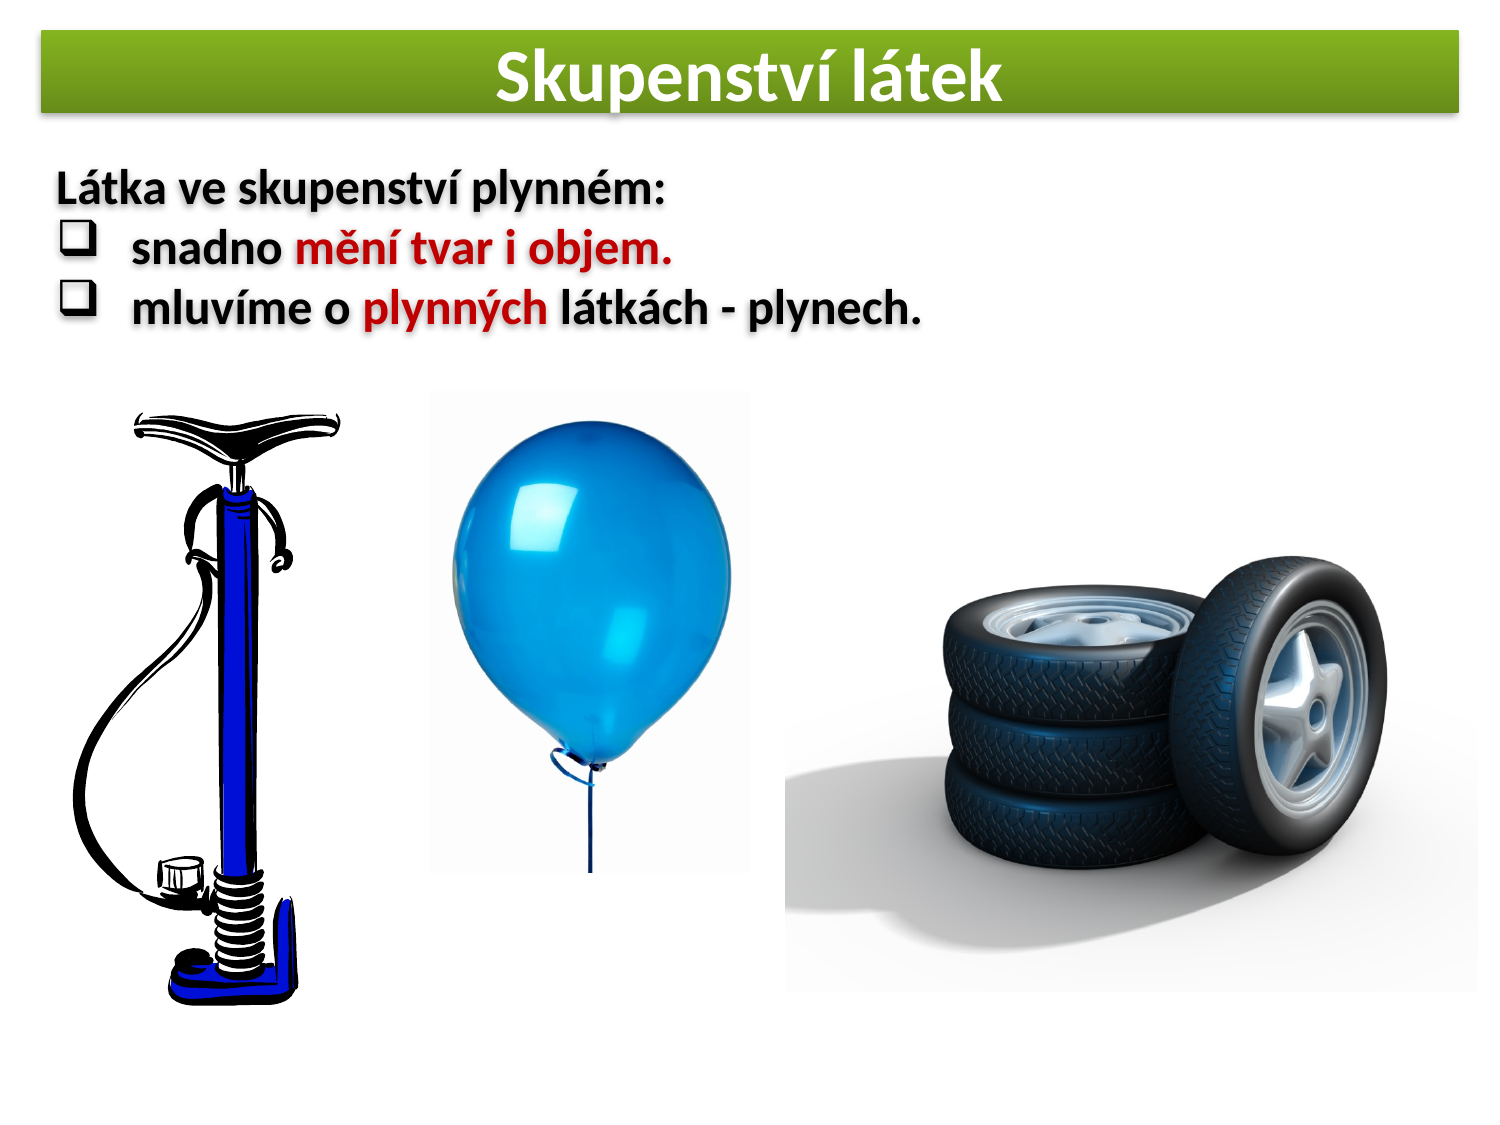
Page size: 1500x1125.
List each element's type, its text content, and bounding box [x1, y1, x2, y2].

text_box Látka ve skupenství plynném: snadno mění tvar i objem. mluvíme o plynných látkách - plynech. [41, 147, 1459, 355]
picture [429, 391, 751, 873]
picture [784, 496, 1478, 992]
title Skupenství látek [41, 30, 1459, 113]
picture [67, 411, 343, 1008]
